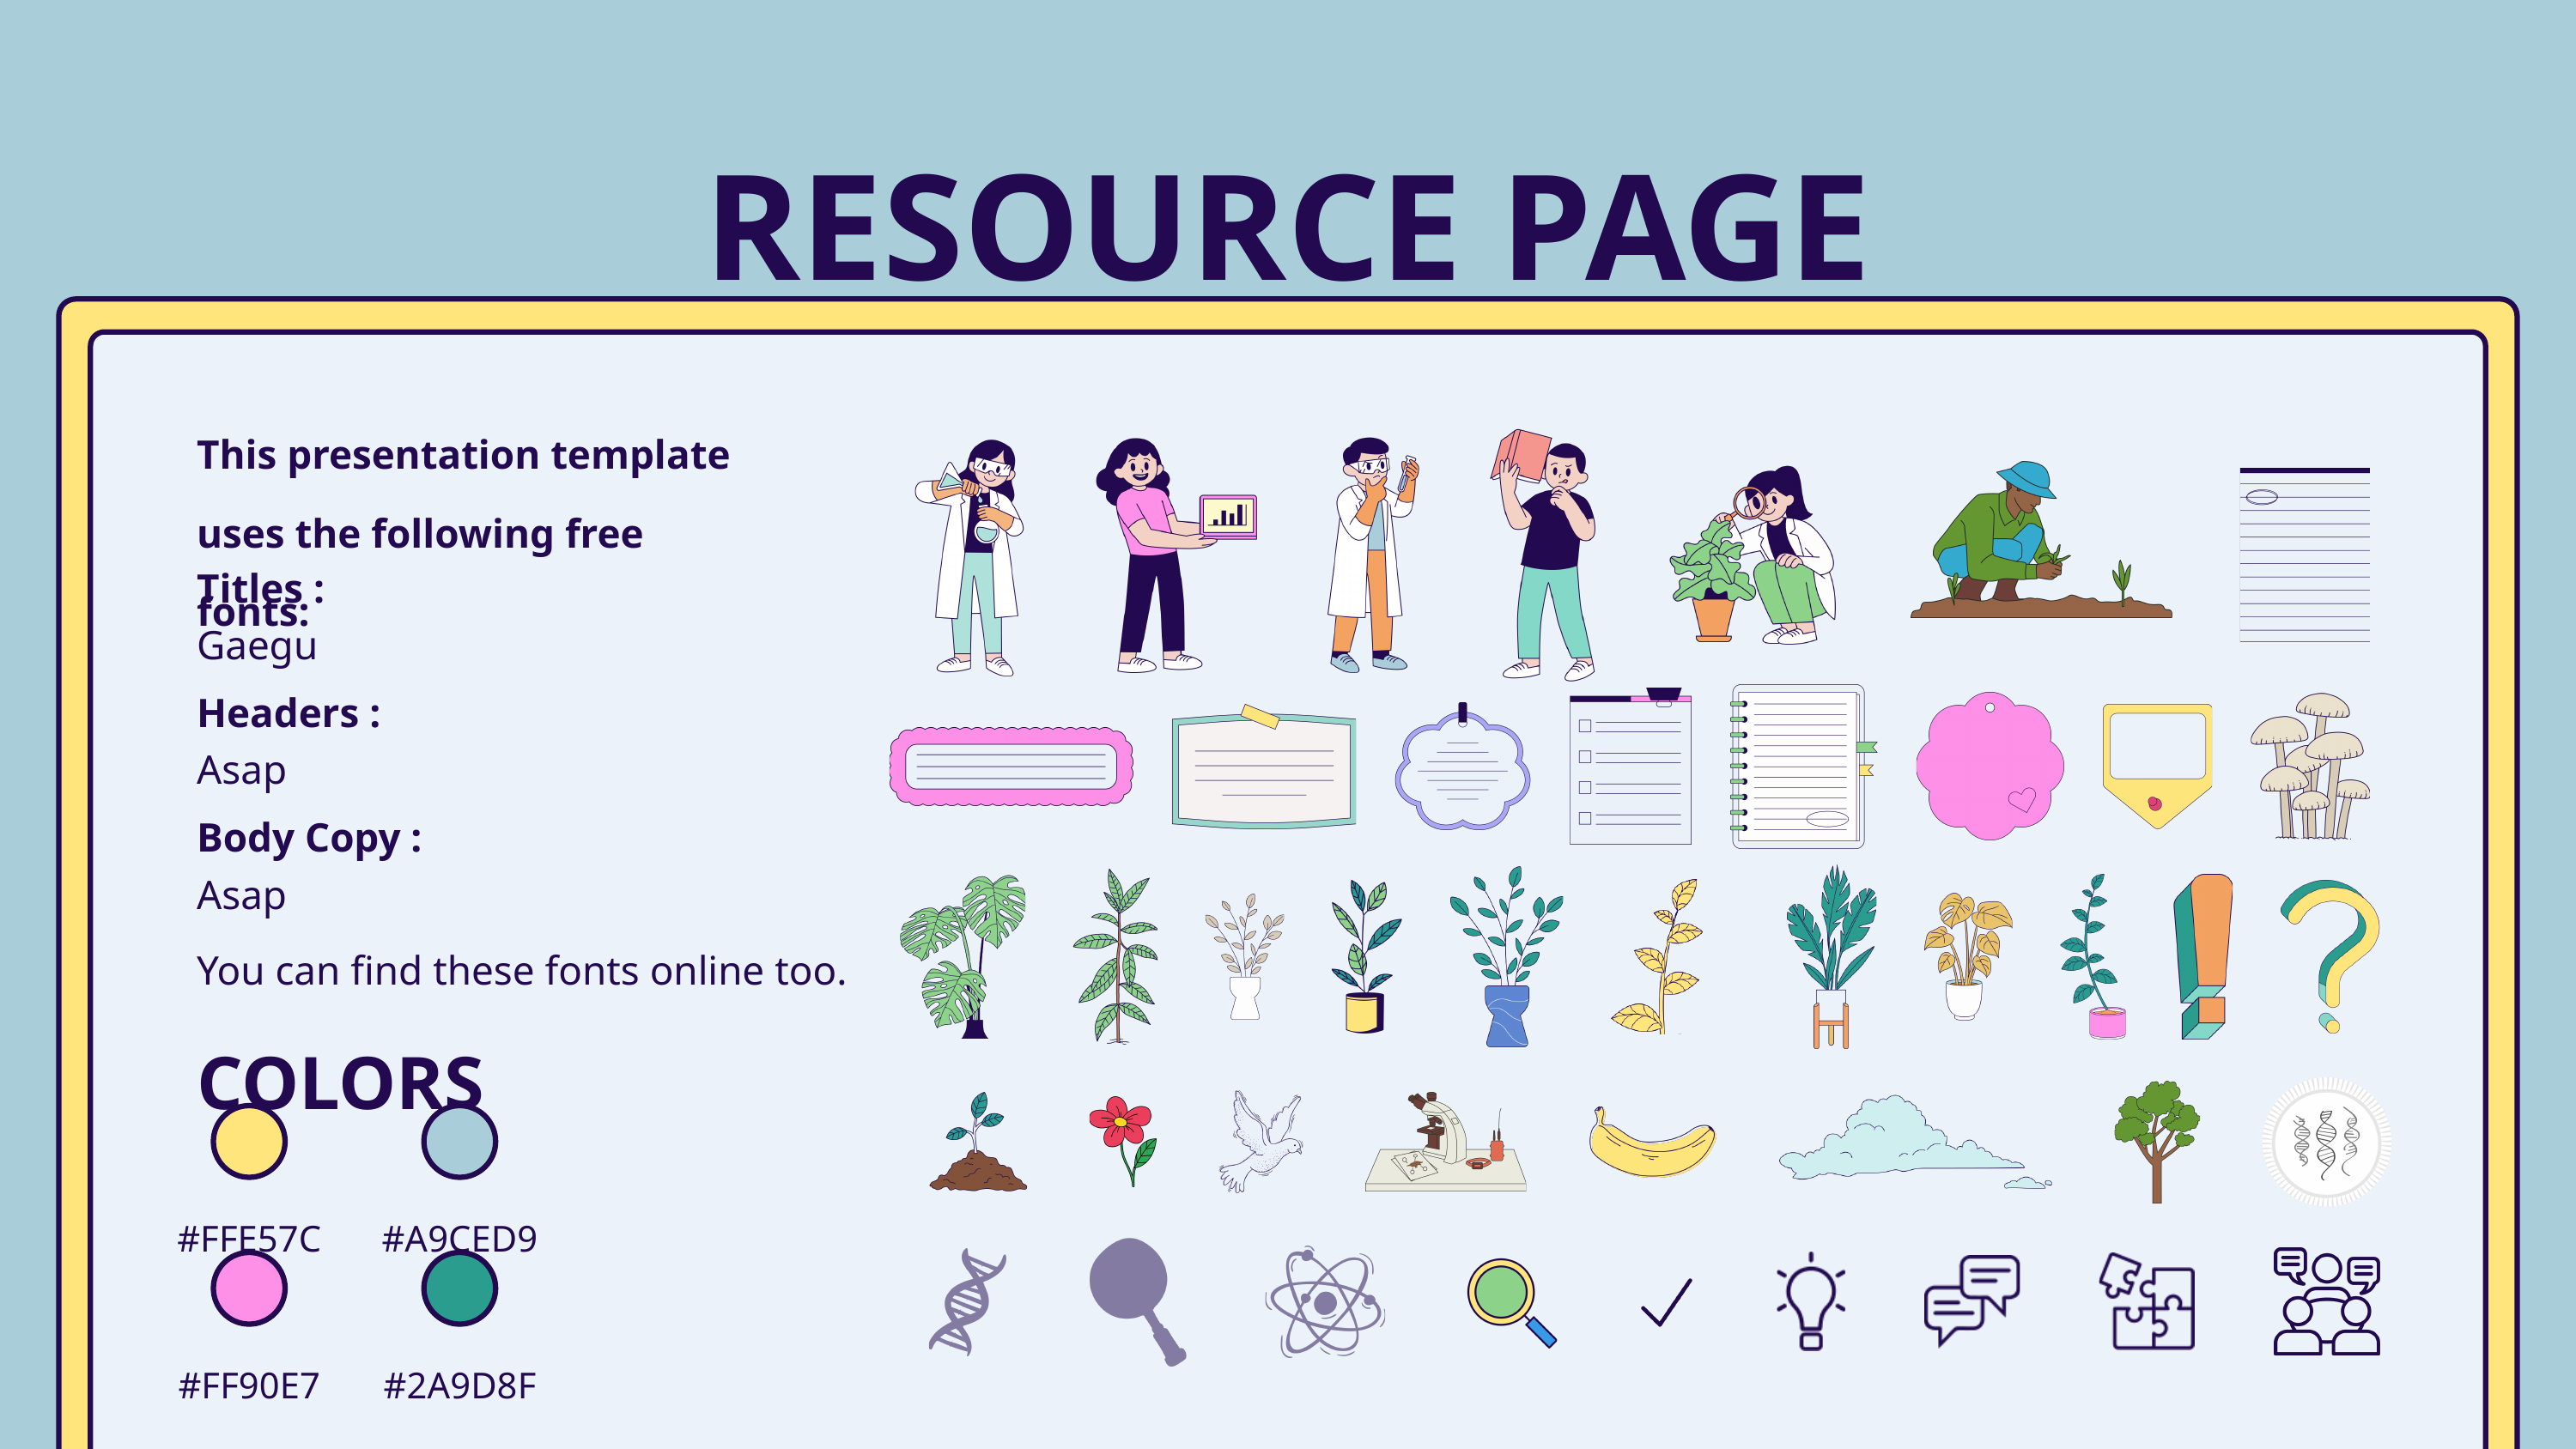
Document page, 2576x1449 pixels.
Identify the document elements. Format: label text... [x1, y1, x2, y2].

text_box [423, 1105, 496, 1178]
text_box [90, 311, 2486, 1449]
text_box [58, 278, 2518, 1449]
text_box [213, 1252, 286, 1325]
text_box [213, 1105, 286, 1178]
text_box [423, 1252, 496, 1325]
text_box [2102, 703, 2213, 829]
text_box RESOURCE PAGE [399, 65, 2177, 276]
